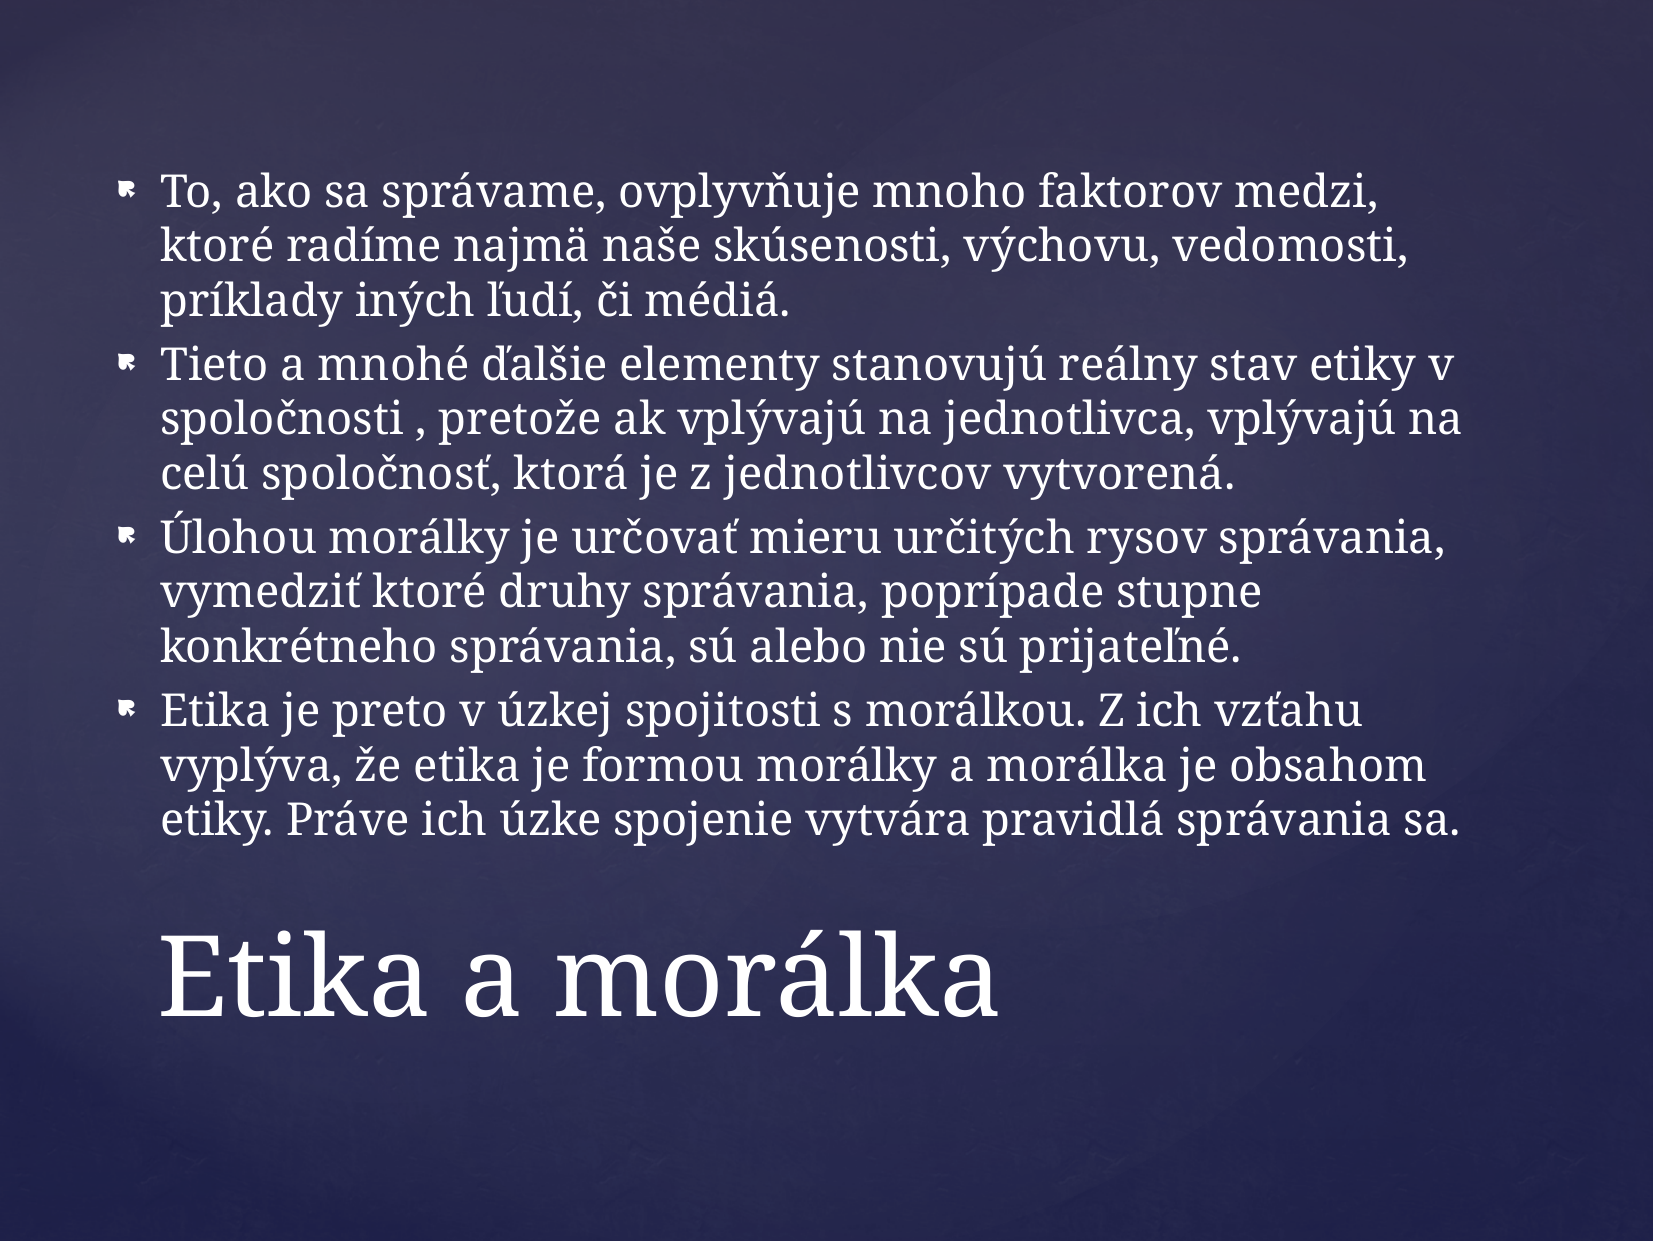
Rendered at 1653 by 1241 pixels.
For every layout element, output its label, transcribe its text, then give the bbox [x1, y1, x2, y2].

title Etika a morálka [140, 882, 1505, 1048]
list To, ako sa správame, ovplyvňuje mnoho faktorov medzi, ktoré radíme najmä naše skúsenosti, výchovu, vedomosti, príklady iných ľudí, či médiá. Tieto a mnohé ďalšie elementy stanovujú reálny stav etiky v spoločnosti , pretože ak vplývajú na jednotlivca, vplývajú na celú spoločnosť, ktorá je z jednotlivcov vytvorená. Úlohou morálky je určovať mieru určitých rysov správania, vymedziť ktoré druhy správania, poprípade stupne konkrétneho správania, sú alebo nie sú prijateľné. Etika je preto v úzkej spojitosti s morálkou. Z ich vzťahu vyplýva, že etika je formou morálky a morálka je obsahom etiky. Práve ich úzke spojenie vytvára pravidlá správania sa. [96, 124, 1488, 883]
